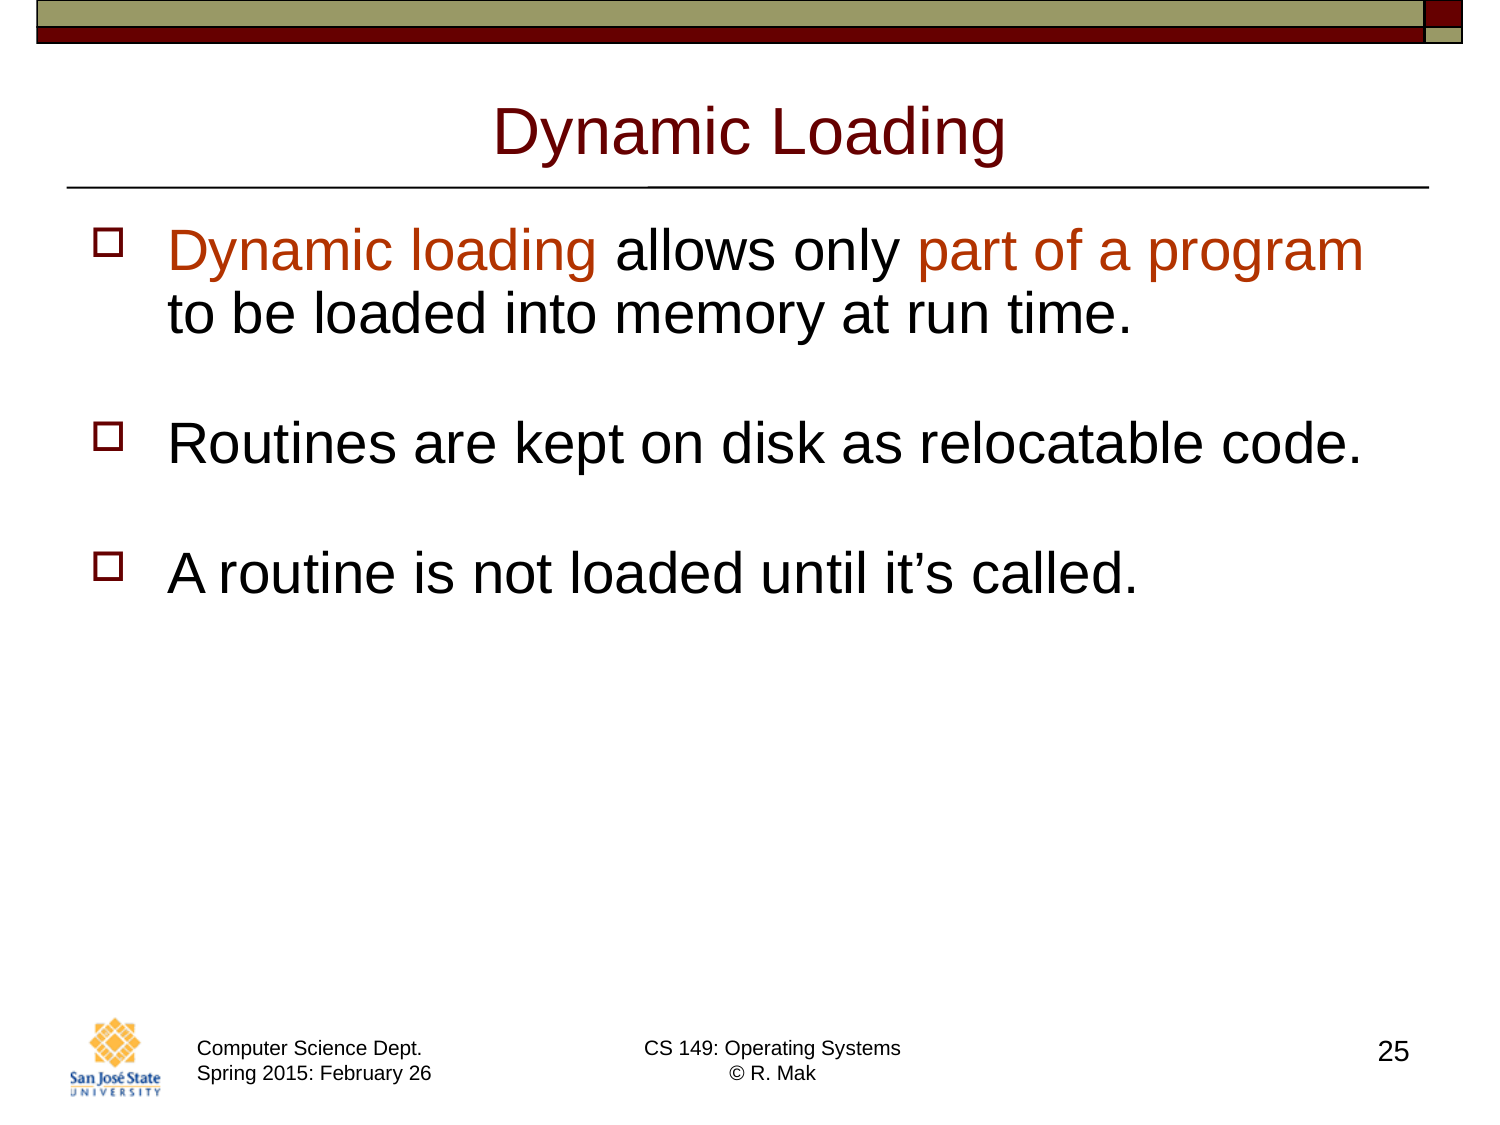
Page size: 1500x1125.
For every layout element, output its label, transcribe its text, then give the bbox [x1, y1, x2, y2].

slide_number 25 [1112, 1025, 1425, 1100]
list Dynamic loading allows only part of a program to be loaded into memory at run time. Routines are kept on disk as relocatable code. A routine is not loaded until it’s called. [75, 212, 1425, 1006]
title Dynamic Loading [75, 67, 1425, 175]
picture [60, 1012, 166, 1112]
